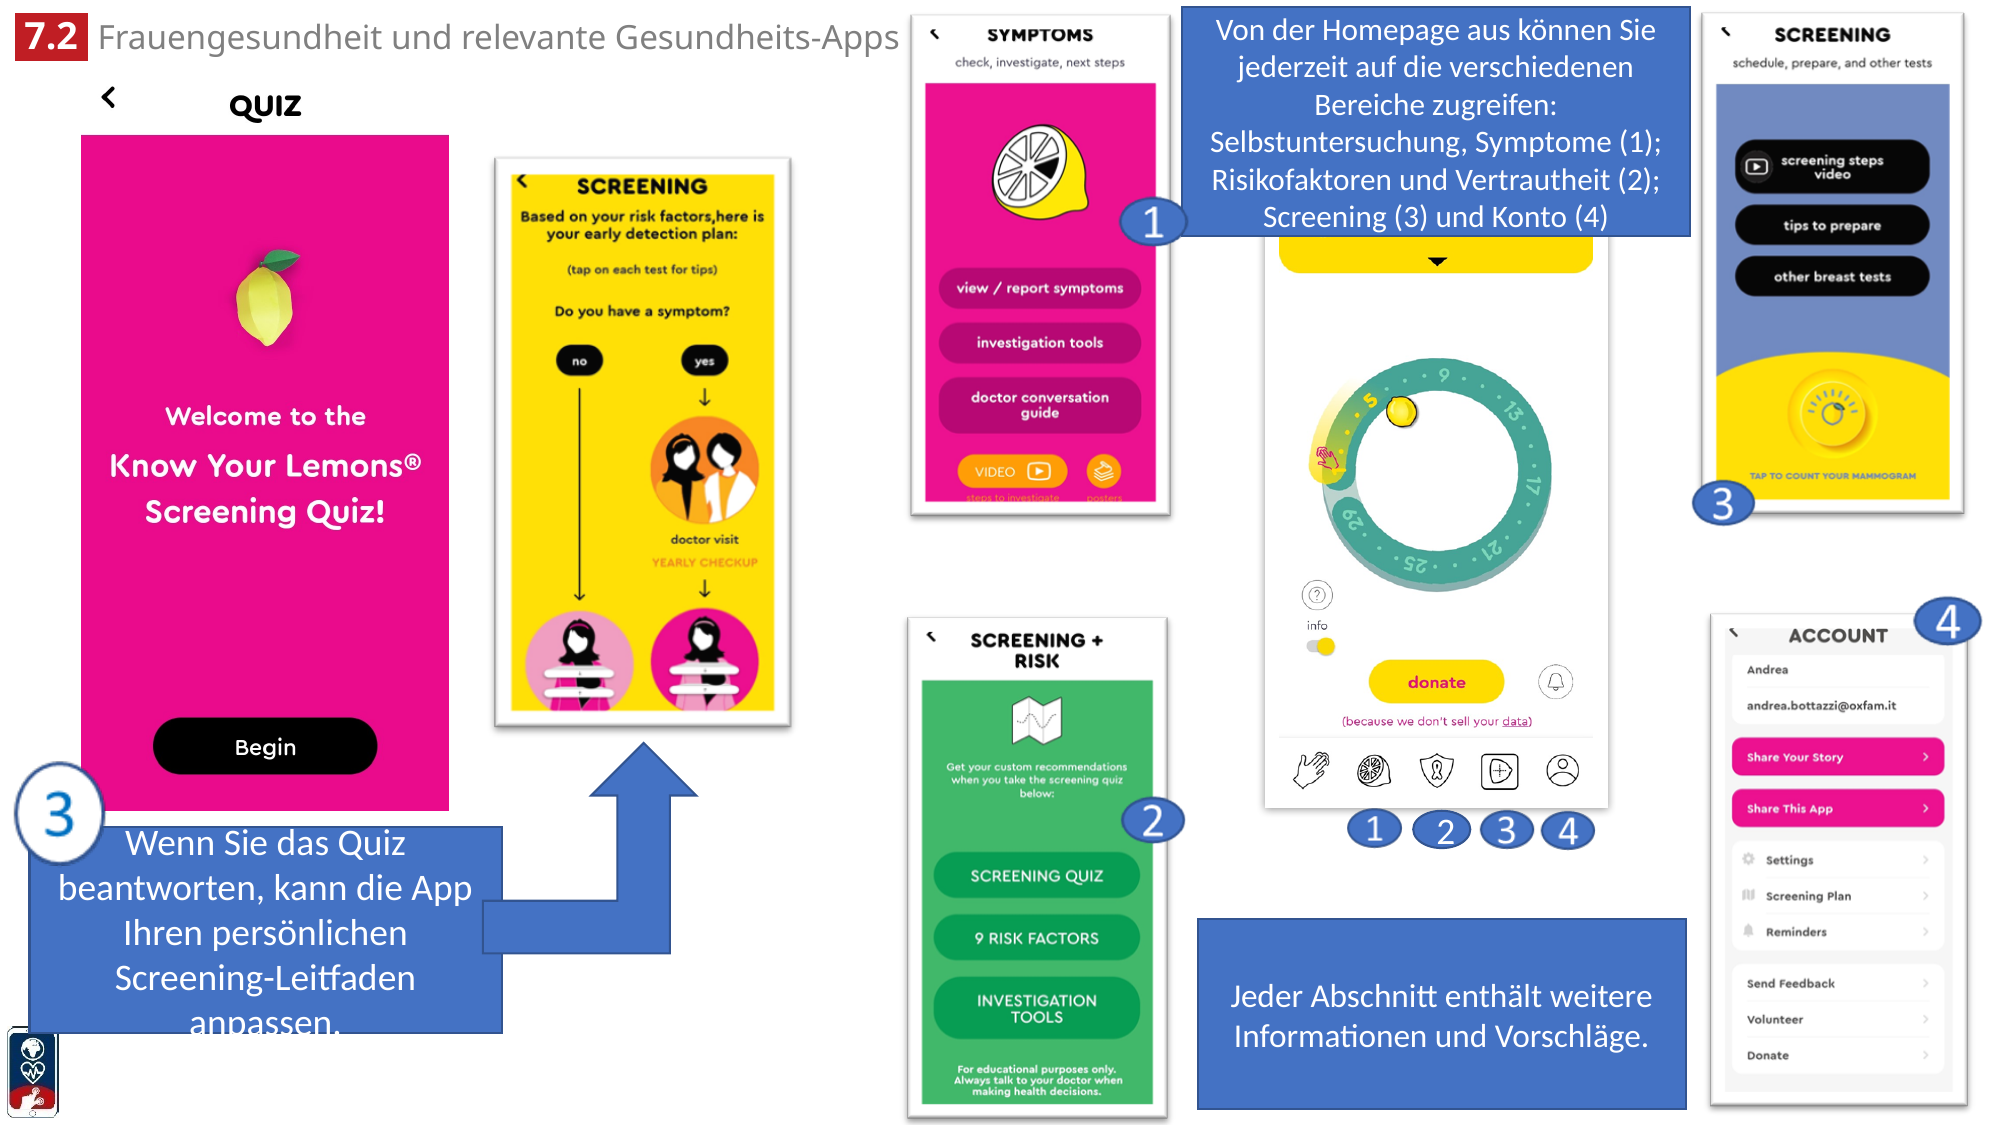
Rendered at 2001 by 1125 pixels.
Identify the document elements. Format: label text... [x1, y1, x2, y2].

text_box Wenn Sie das Quiz beantworten, kann die App Ihren persönlichen Screening-Leitfaden anpassen. [29, 826, 502, 1034]
picture [1699, 571, 1994, 1120]
picture [7, 1026, 59, 1118]
picture [482, 149, 803, 743]
text_box Von der Homepage aus können Sie jederzeit auf die verschiedenen Bereiche zugreifen: Selbstuntersuchung, Symptome (1); Risikofaktoren und Vertrautheit (2); Screening (3) und Konto (4) [1183, 7, 1690, 237]
picture [1279, 196, 1605, 882]
text_box [482, 743, 697, 954]
picture [896, 609, 1195, 1125]
text_box Jeder Abschnitt enthält weitere Informationen und Vorschläge. [1197, 919, 1686, 1109]
picture [900, 7, 1195, 530]
picture [0, 82, 449, 897]
text_box 2 [1413, 810, 1470, 849]
picture [1680, 5, 1975, 563]
